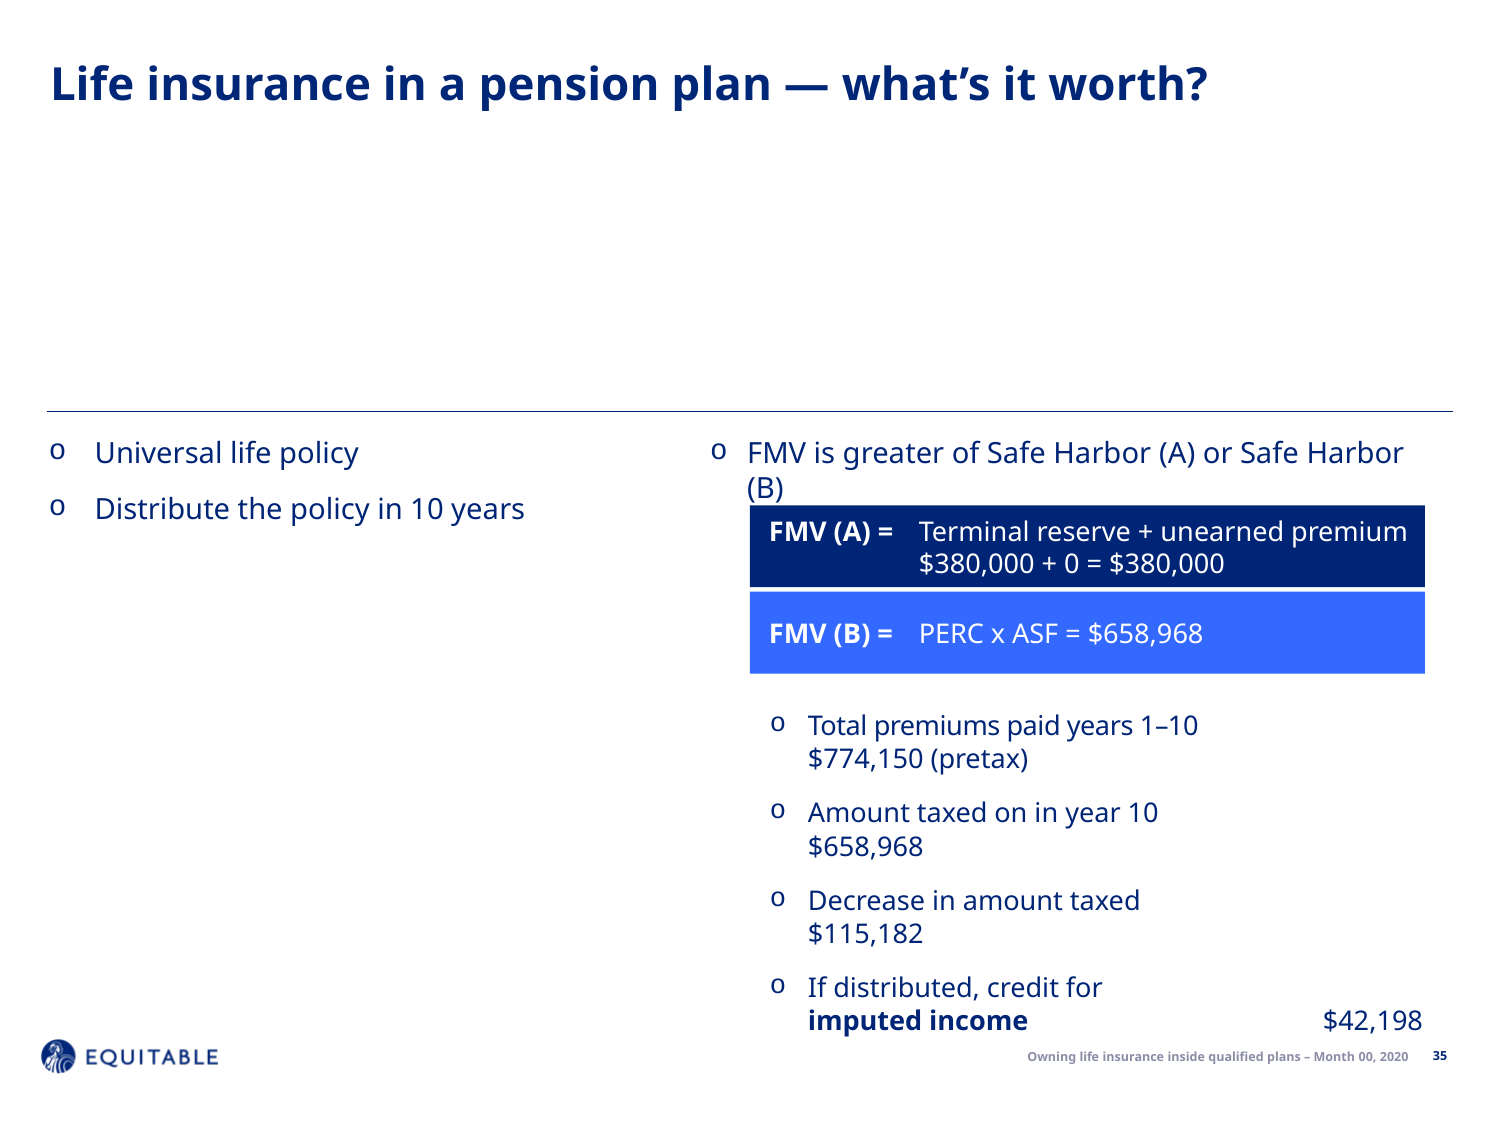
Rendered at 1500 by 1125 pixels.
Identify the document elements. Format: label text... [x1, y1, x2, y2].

list Life insurance in a pension plan — what’s it worth? [35, 62, 1230, 187]
footer Owning life insurance inside qualified plans – Month 00, 2020 [917, 1041, 1424, 1071]
text_box Total premiums paid years 1–10 $774,150 (pretax) Amount taxed on in year 10 $658,968 Decrease in amount taxed $115,182 If distributed, credit for imputed income $42,198 [680, 699, 1453, 994]
text_box FMV (B) = PERC x ASF = $658,968 [749, 591, 1425, 674]
picture [36, 1034, 223, 1078]
text_box FMV (A) = Terminal reserve + unearned premium $380,000 + 0 = $380,000 [749, 505, 1425, 588]
text_box 35 [1410, 1040, 1463, 1063]
text_box FMV is greater of Safe Harbor (A) or Safe Harbor (B) [685, 427, 1459, 563]
text_box Universal life policy Distribute the policy in 10 years [32, 427, 749, 579]
